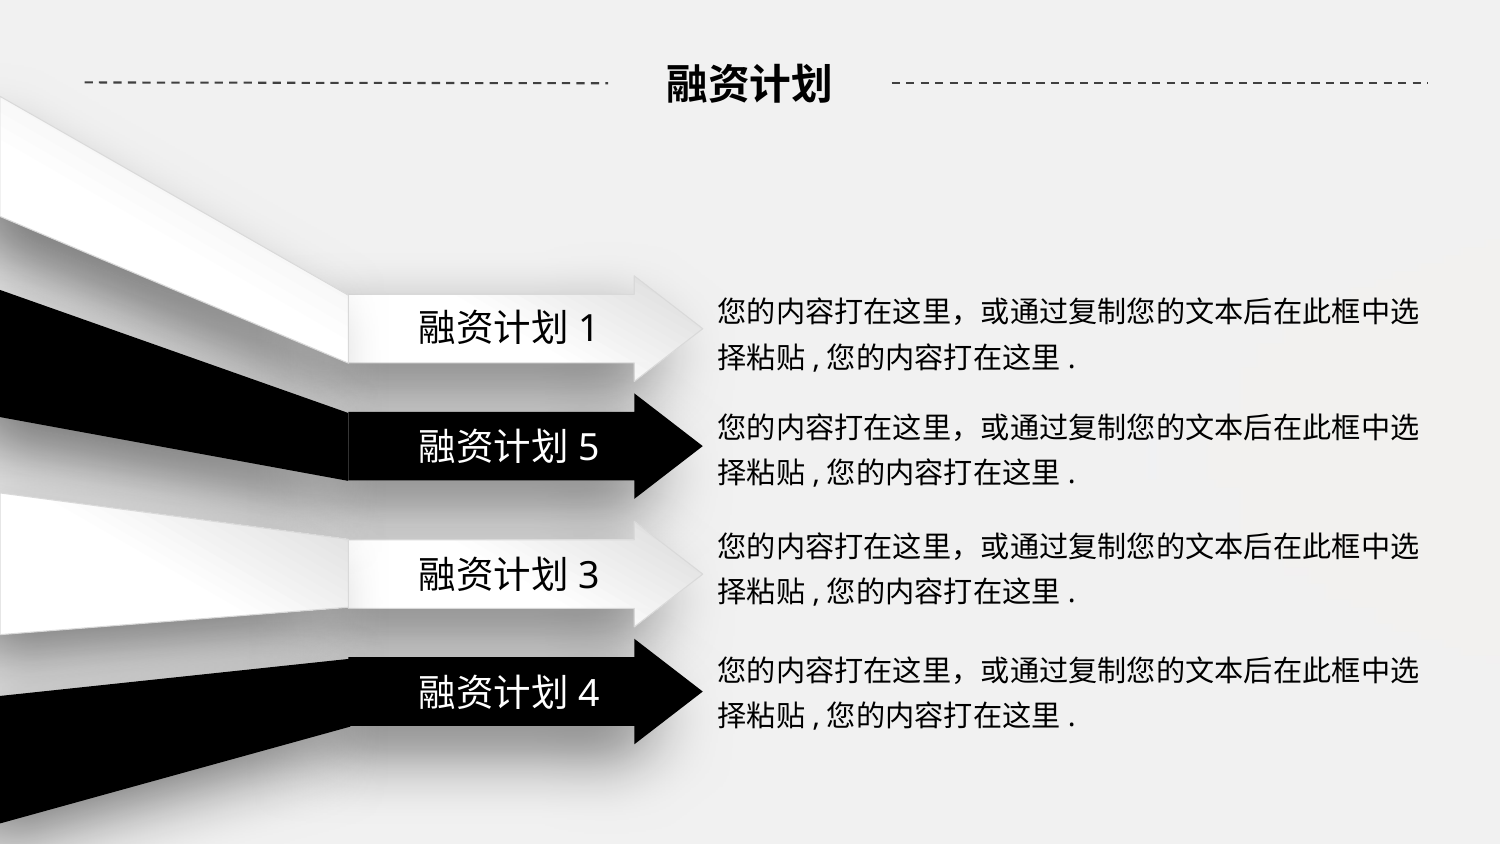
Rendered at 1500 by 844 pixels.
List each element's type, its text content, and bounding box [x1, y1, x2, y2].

text_box [0, 656, 353, 826]
text_box [0, 490, 351, 637]
text_box 融资计划5 [404, 415, 615, 476]
text_box 融资计划4 [404, 661, 615, 722]
text_box 您的内容打在这里，或通过复制您的文本后在此框中选择粘贴,您的内容打在这里. [702, 275, 1436, 382]
text_box [349, 274, 702, 384]
text_box [0, 94, 351, 366]
text_box 您的内容打在这里，或通过复制您的文本后在此框中选择粘贴,您的内容打在这里. [702, 634, 1436, 740]
text_box 融资计划3 [404, 543, 615, 604]
text_box 您的内容打在这里，或通过复制您的文本后在此框中选择粘贴,您的内容打在这里. [702, 510, 1436, 616]
text_box [360, 391, 702, 501]
text_box 融资计划1 [404, 296, 615, 357]
text_box [361, 636, 702, 747]
text_box 您的内容打在这里，或通过复制您的文本后在此框中选择粘贴,您的内容打在这里. [702, 391, 1436, 497]
text_box [0, 287, 351, 483]
picture [0, 0, 1500, 844]
text_box [356, 519, 702, 629]
title 融资计划 [75, 61, 1425, 104]
